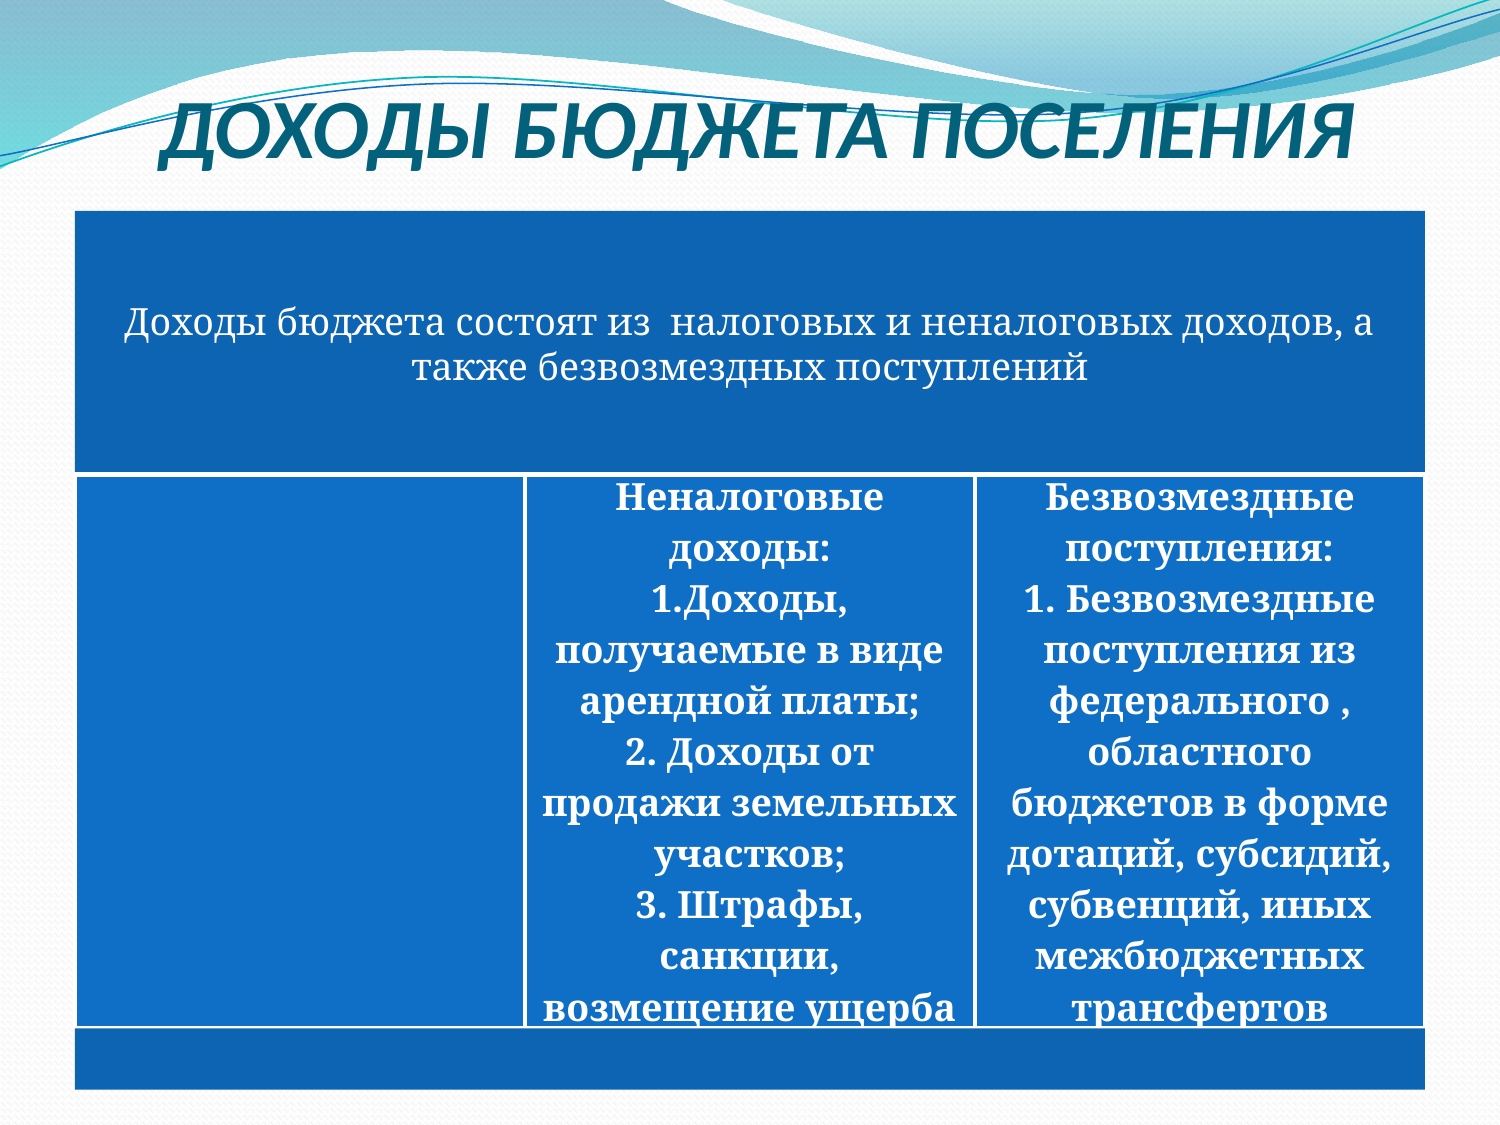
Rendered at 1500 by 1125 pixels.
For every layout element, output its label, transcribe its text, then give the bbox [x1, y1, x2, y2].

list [74, 210, 1426, 1091]
title ДОХОДЫ БЮДЖЕТА ПОСЕЛЕНИЯ [82, 0, 1432, 175]
